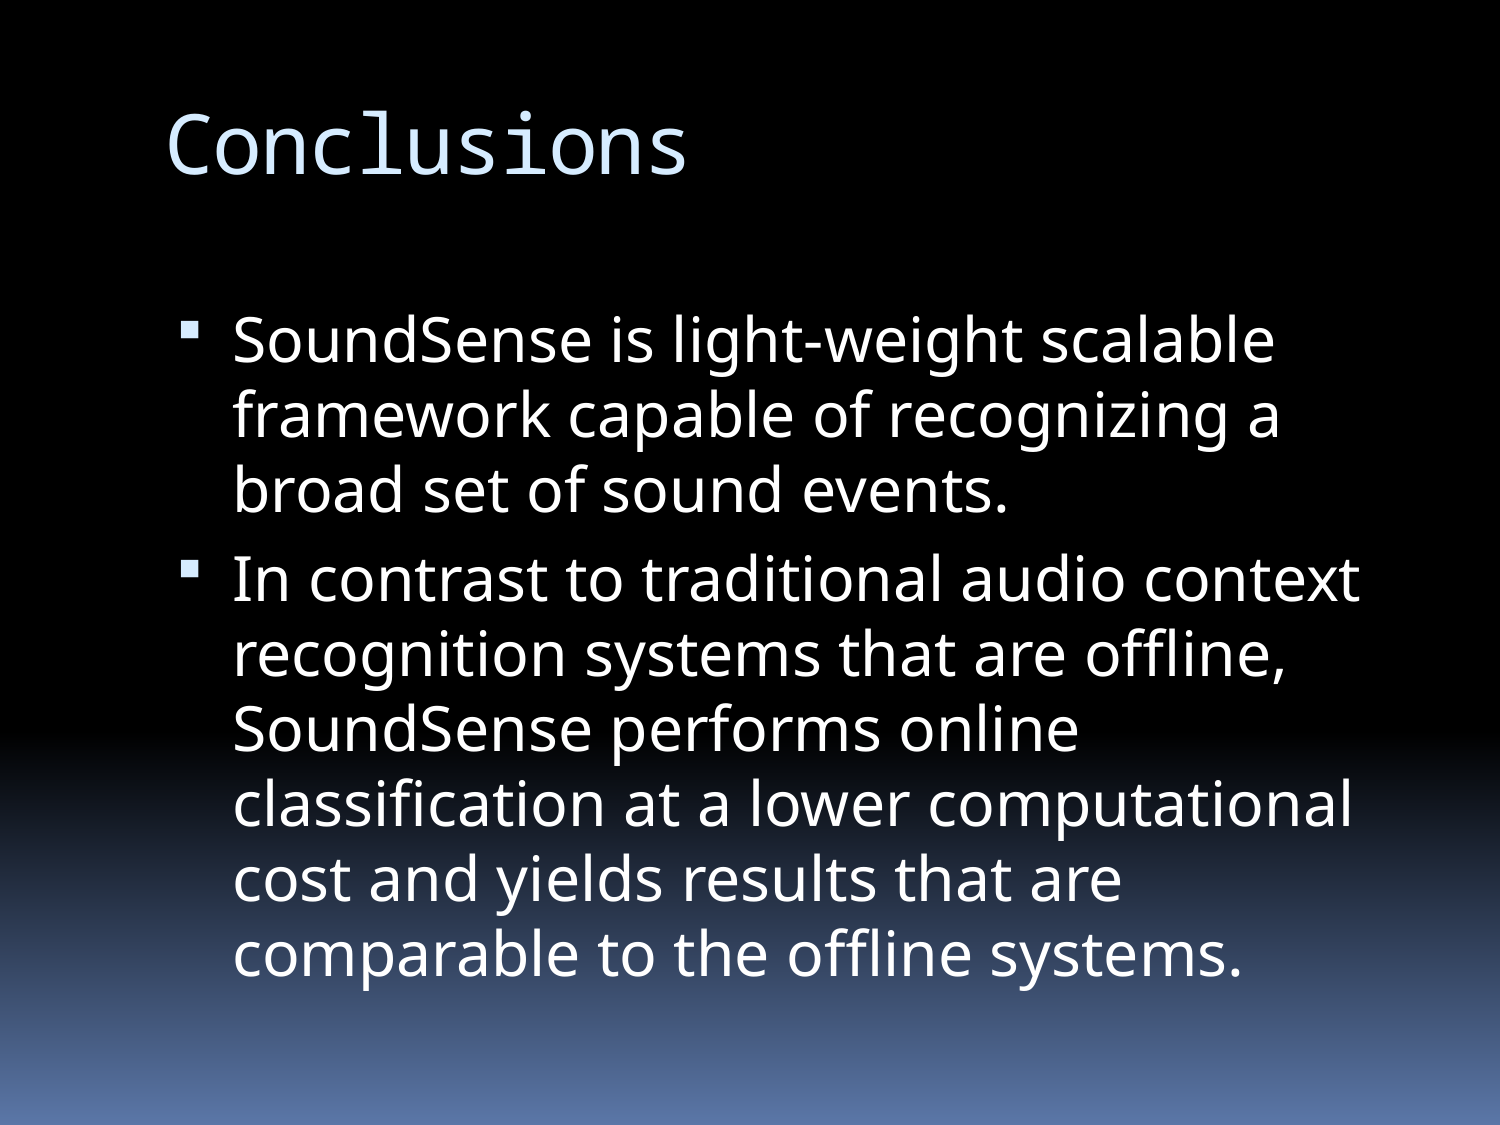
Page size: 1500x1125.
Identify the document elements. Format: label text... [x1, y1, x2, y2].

list SoundSense is light-weight scalable framework capable of recognizing a broad set of sound events. In contrast to traditional audio context recognition systems that are offline, SoundSense performs online classification at a lower computational cost and yields results that are comparable to the offline systems. [150, 292, 1425, 1043]
title Conclusions [150, 83, 1425, 234]
